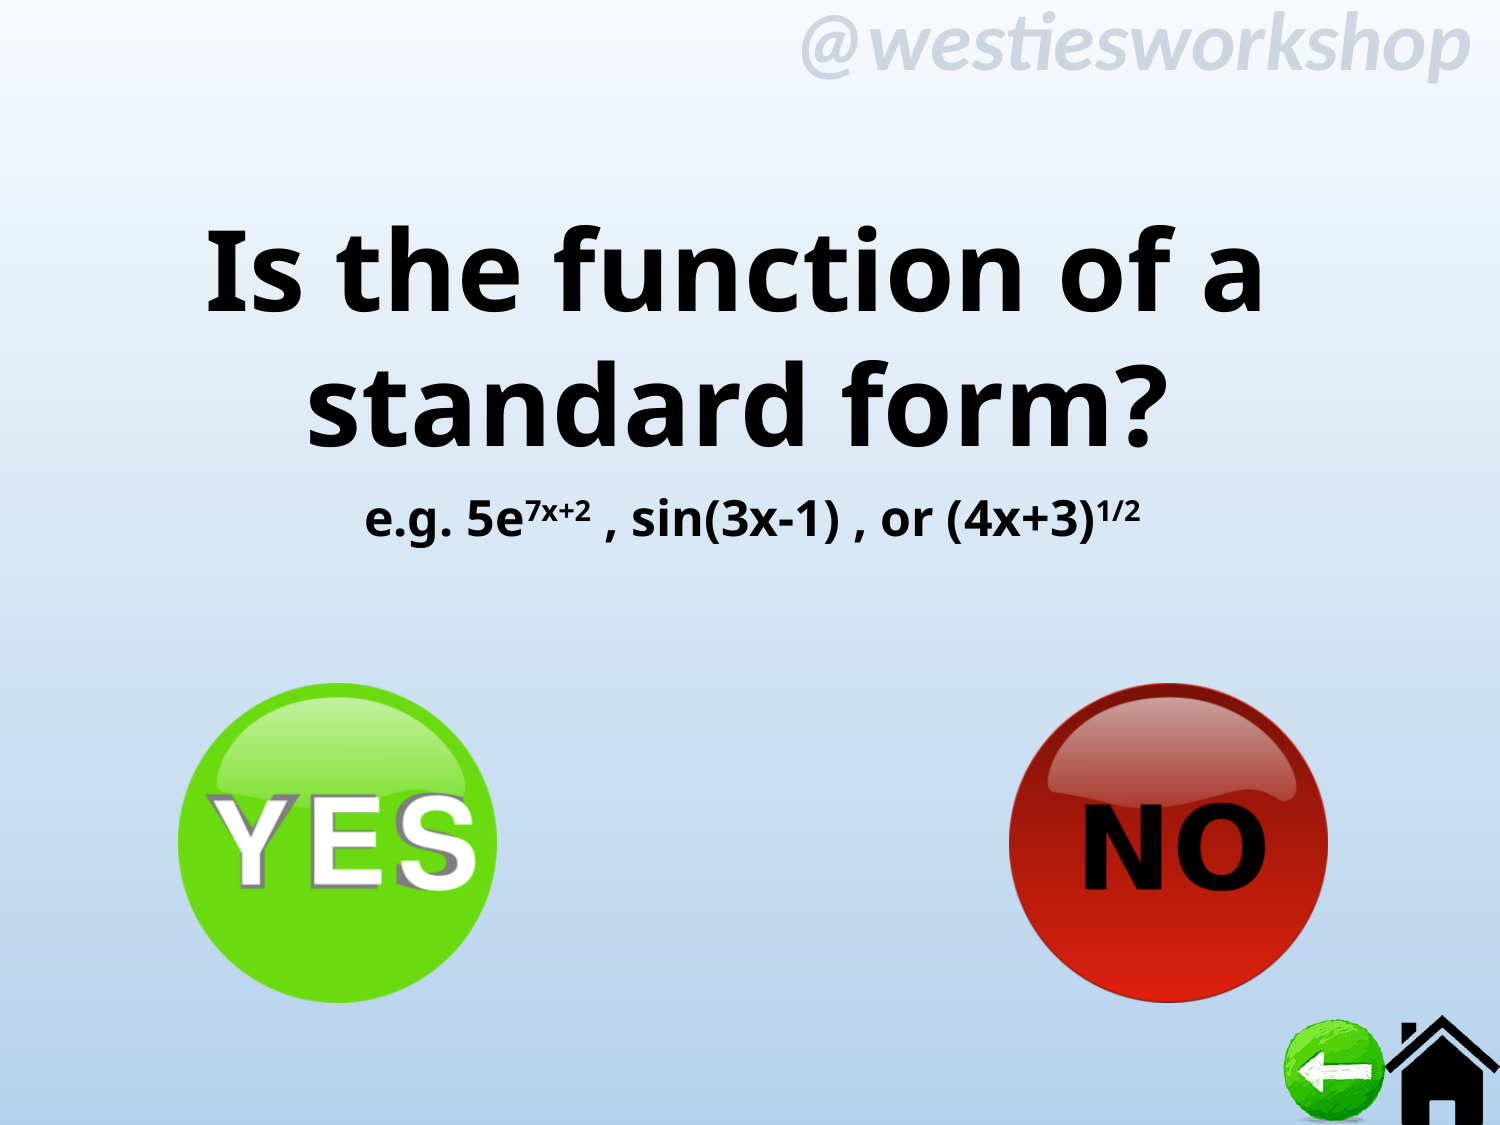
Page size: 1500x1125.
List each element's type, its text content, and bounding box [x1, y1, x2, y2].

text_box Is the function of a standard form? [18, 191, 1457, 477]
picture [1009, 683, 1328, 1003]
text_box e.g. 5e7x+2 , sin(3x-1) , or (4x+3)1/2 [37, 479, 1475, 555]
picture [1281, 1015, 1500, 1125]
picture [178, 683, 497, 1003]
